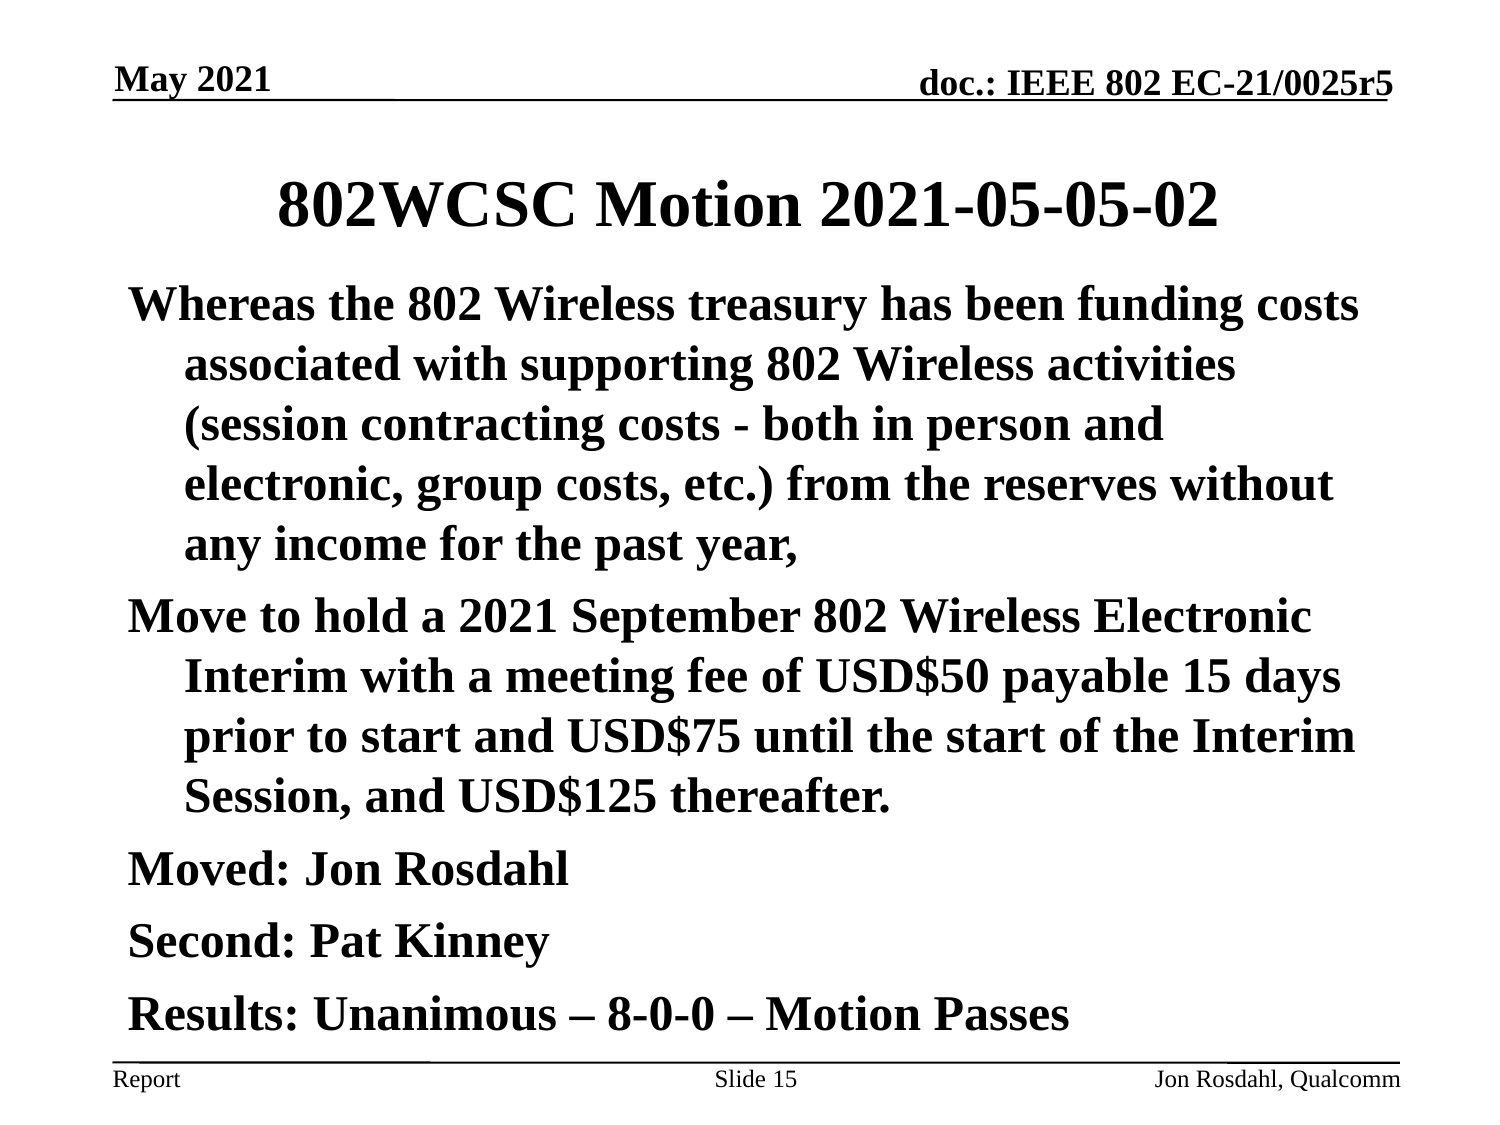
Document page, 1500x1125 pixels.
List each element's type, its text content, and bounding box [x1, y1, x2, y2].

footer Jon Rosdahl, Qualcomm [878, 1061, 1402, 1093]
list Whereas the 802 Wireless treasury has been funding costs associated with supporting 802 Wireless activities (session contracting costs - both in person and electronic, group costs, etc.) from the reserves without any income for the past year, Move to hold a 2021 September 802 Wireless Electronic Interim with a meeting fee of USD$50 payable 15 days prior to start and USD$75 until the start of the Interim Session, and USD$125 thereafter. Moved: Jon Rosdahl Second: Pat Kinney Results: Unanimous – 8-0-0 – Motion Passes [112, 262, 1388, 1063]
slide_number Slide 15 [712, 1061, 800, 1123]
title 802WCSC Motion 2021-05-05-02 [112, 112, 1388, 262]
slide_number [114, 54, 423, 100]
